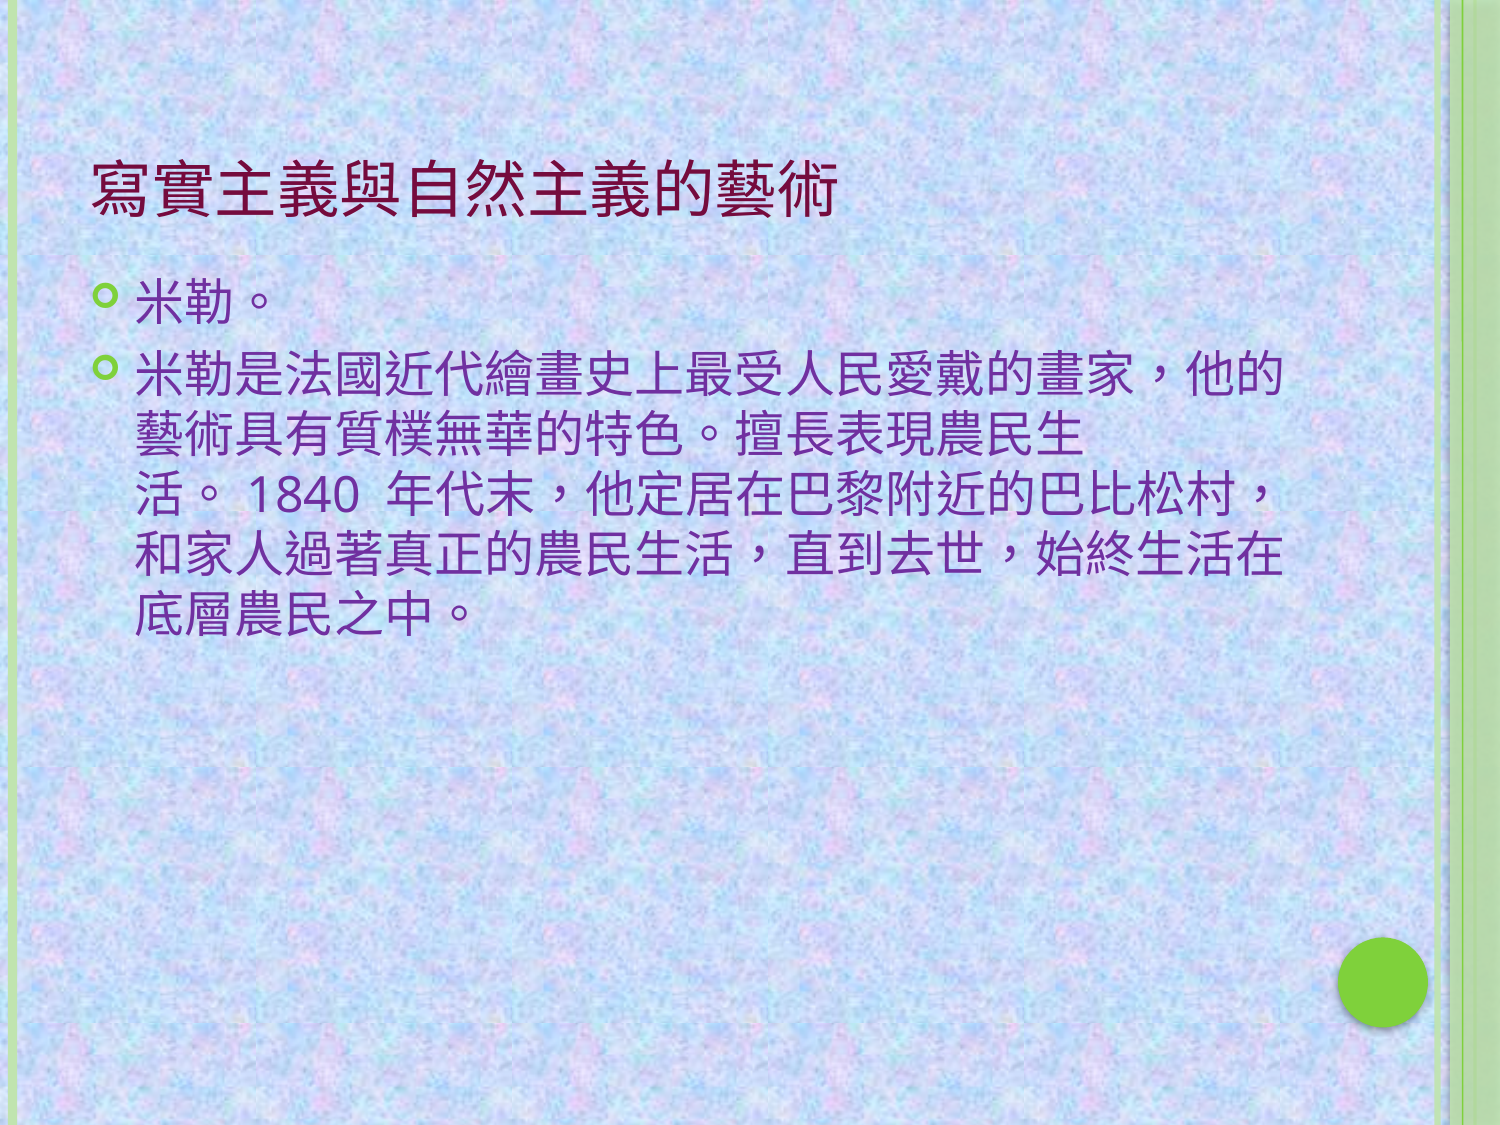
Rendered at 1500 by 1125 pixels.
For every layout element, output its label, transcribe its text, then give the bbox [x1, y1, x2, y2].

picture [1441, 0, 1449, 1125]
list 米勒。 米勒是法國近代繪畫史上最受人民愛戴的畫家，他的藝術具有質樸無華的特色。擅長表現農民生活。1840 年代末，他定居在巴黎附近的巴比松村，和家人過著真正的農民生活，直到去世，始終生活在底層農民之中。 [75, 262, 1300, 1062]
title 寫實主義與自然主義的藝術 [75, 45, 1300, 233]
picture [0, 0, 7, 1125]
picture [18, 0, 1434, 1125]
